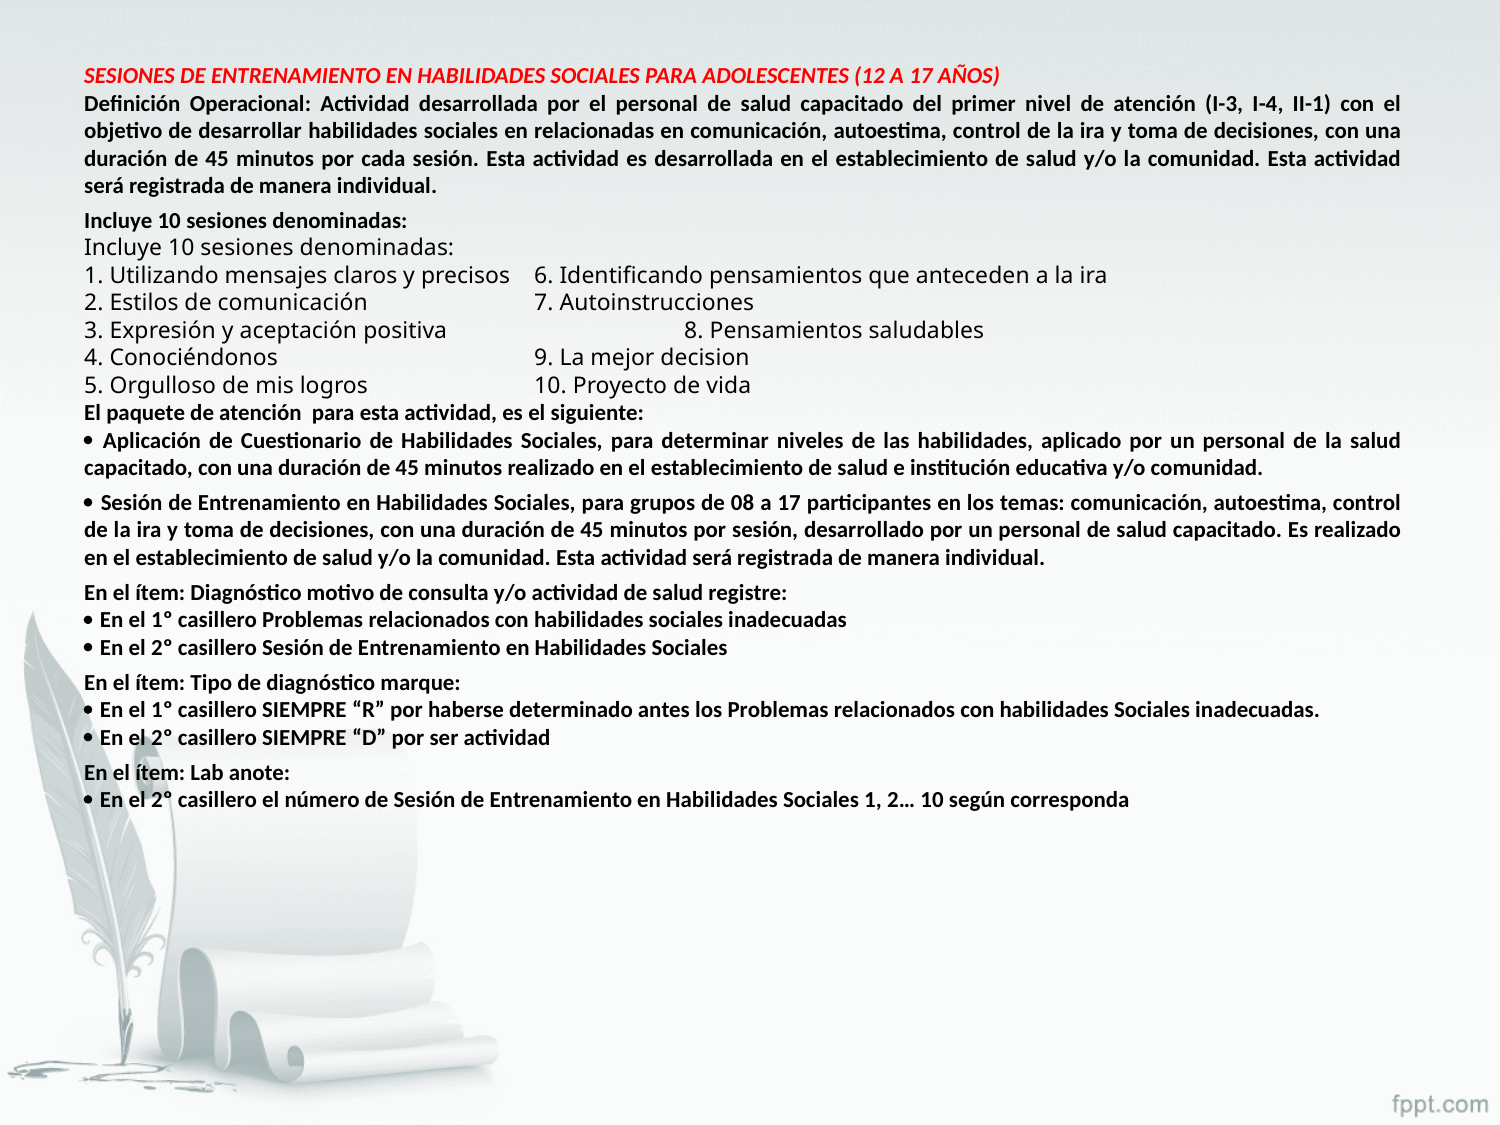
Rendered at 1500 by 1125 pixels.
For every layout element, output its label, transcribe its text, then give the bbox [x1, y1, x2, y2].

text_box SESIONES DE ENTRENAMIENTO EN HABILIDADES SOCIALES PARA ADOLESCENTES (12 A 17 AÑOS) Definición Operacional: Actividad desarrollada por el personal de salud capacitado del primer nivel de atención (I-3, I-4, II-1) con el objetivo de desarrollar habilidades sociales en relacionadas en comunicación, autoestima, control de la ira y toma de decisiones, con una duración de 45 minutos por cada sesión. Esta actividad es desarrollada en el establecimiento de salud y/o la comunidad. Esta actividad será registrada de manera individual. Incluye 10 sesiones denominadas: Incluye 10 sesiones denominadas: 1. Utilizando mensajes claros y precisos 6. Identificando pensamientos que anteceden a la ira 2. Estilos de comunicación 7. Autoinstrucciones 3. Expresión y aceptación positiva 8. Pensamientos saludables 4. Conociéndonos 9. La mejor decision 5. Orgulloso de mis logros 10. Proyecto de vida El paquete de atención para esta actividad, es el siguiente:  Aplicación de Cuestionario de Habilidades Sociales, para determinar niveles de las habilidades, aplicado por un personal de la salud capacitado, con una duración de 45 minutos realizado en el establecimiento de salud e institución educativa y/o comunidad.  Sesión de Entrenamiento en Habilidades Sociales, para grupos de 08 a 17 participantes en los temas: comunicación, autoestima, control de la ira y toma de decisiones, con una duración de 45 minutos por sesión, desarrollado por un personal de salud capacitado. Es realizado en el establecimiento de salud y/o la comunidad. Esta actividad será registrada de manera individual. En el ítem: Diagnóstico motivo de consulta y/o actividad de salud registre:  En el 1º casillero Problemas relacionados con habilidades sociales inadecuadas  En el 2º casillero Sesión de Entrenamiento en Habilidades Sociales En el ítem: Tipo de diagnóstico marque:  En el 1º casillero SIEMPRE “R” por haberse determinado antes los Problemas relacionados con habilidades Sociales inadecuadas.  En el 2º casillero SIEMPRE “D” por ser actividad En el ítem: Lab anote:  En el 2º casillero el número de Sesión de Entrenamiento en Habilidades Sociales 1, 2… 10 según corresponda [69, 53, 1418, 820]
